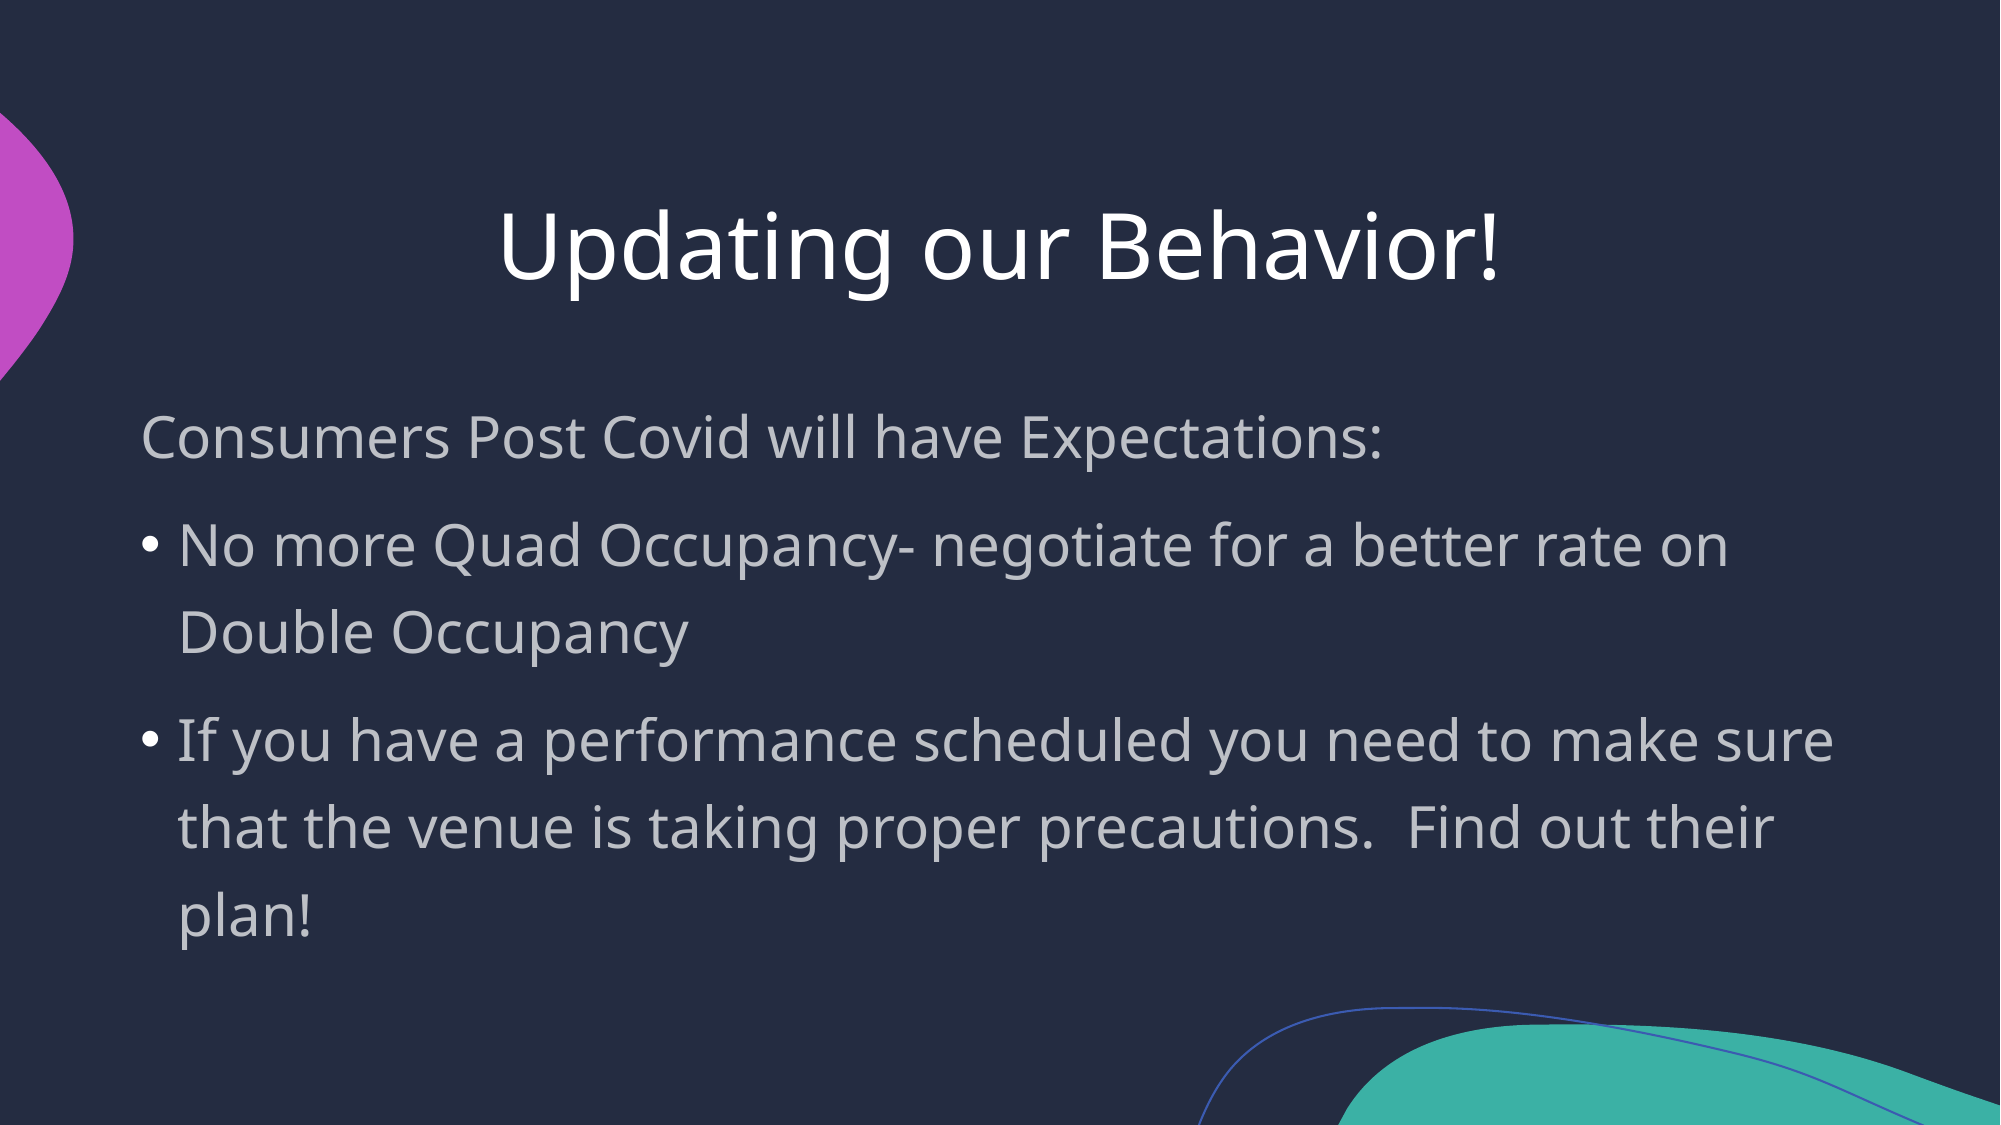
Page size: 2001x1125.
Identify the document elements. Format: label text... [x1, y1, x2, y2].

list Consumers Post Covid will have Expectations: No more Quad Occupancy- negotiate for a better rate on Double Occupancy If you have a performance scheduled you need to make sure that the venue is taking proper precautions. Find out their plan! [125, 375, 1875, 1002]
title Updating our Behavior! [125, 125, 1875, 375]
